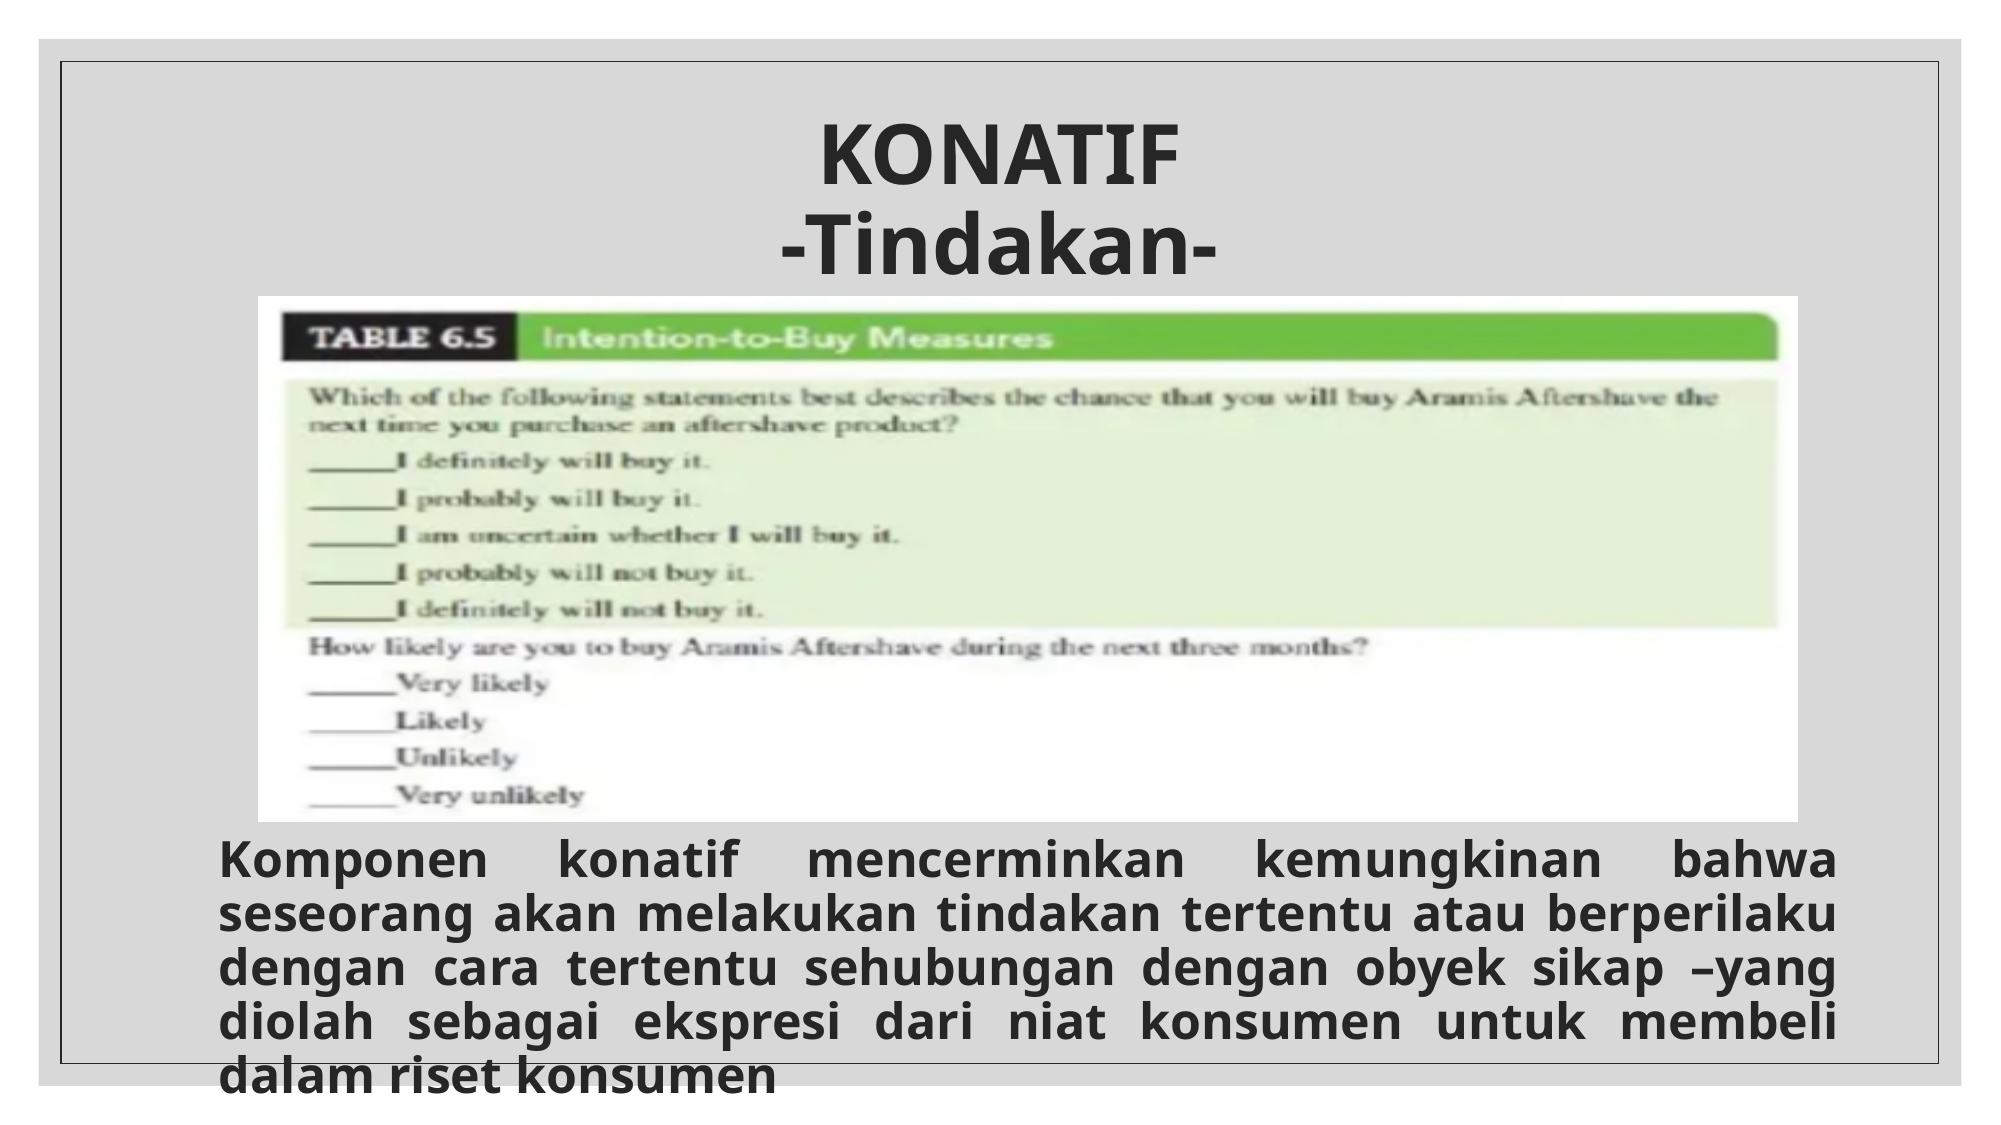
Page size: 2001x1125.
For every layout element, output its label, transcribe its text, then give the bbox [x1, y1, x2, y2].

text_box Komponen konatif mencerminkan kemungkinan bahwa seseorang akan melakukan tindakan tertentu atau berperilaku dengan cara tertentu sehubungan dengan obyek sikap –yang diolah sebagai ekspresi dari niat konsumen untuk membeli dalam riset konsumen [204, 827, 1855, 978]
picture [258, 296, 1798, 822]
text_box KONATIF -Tindakan- [174, 105, 1825, 257]
